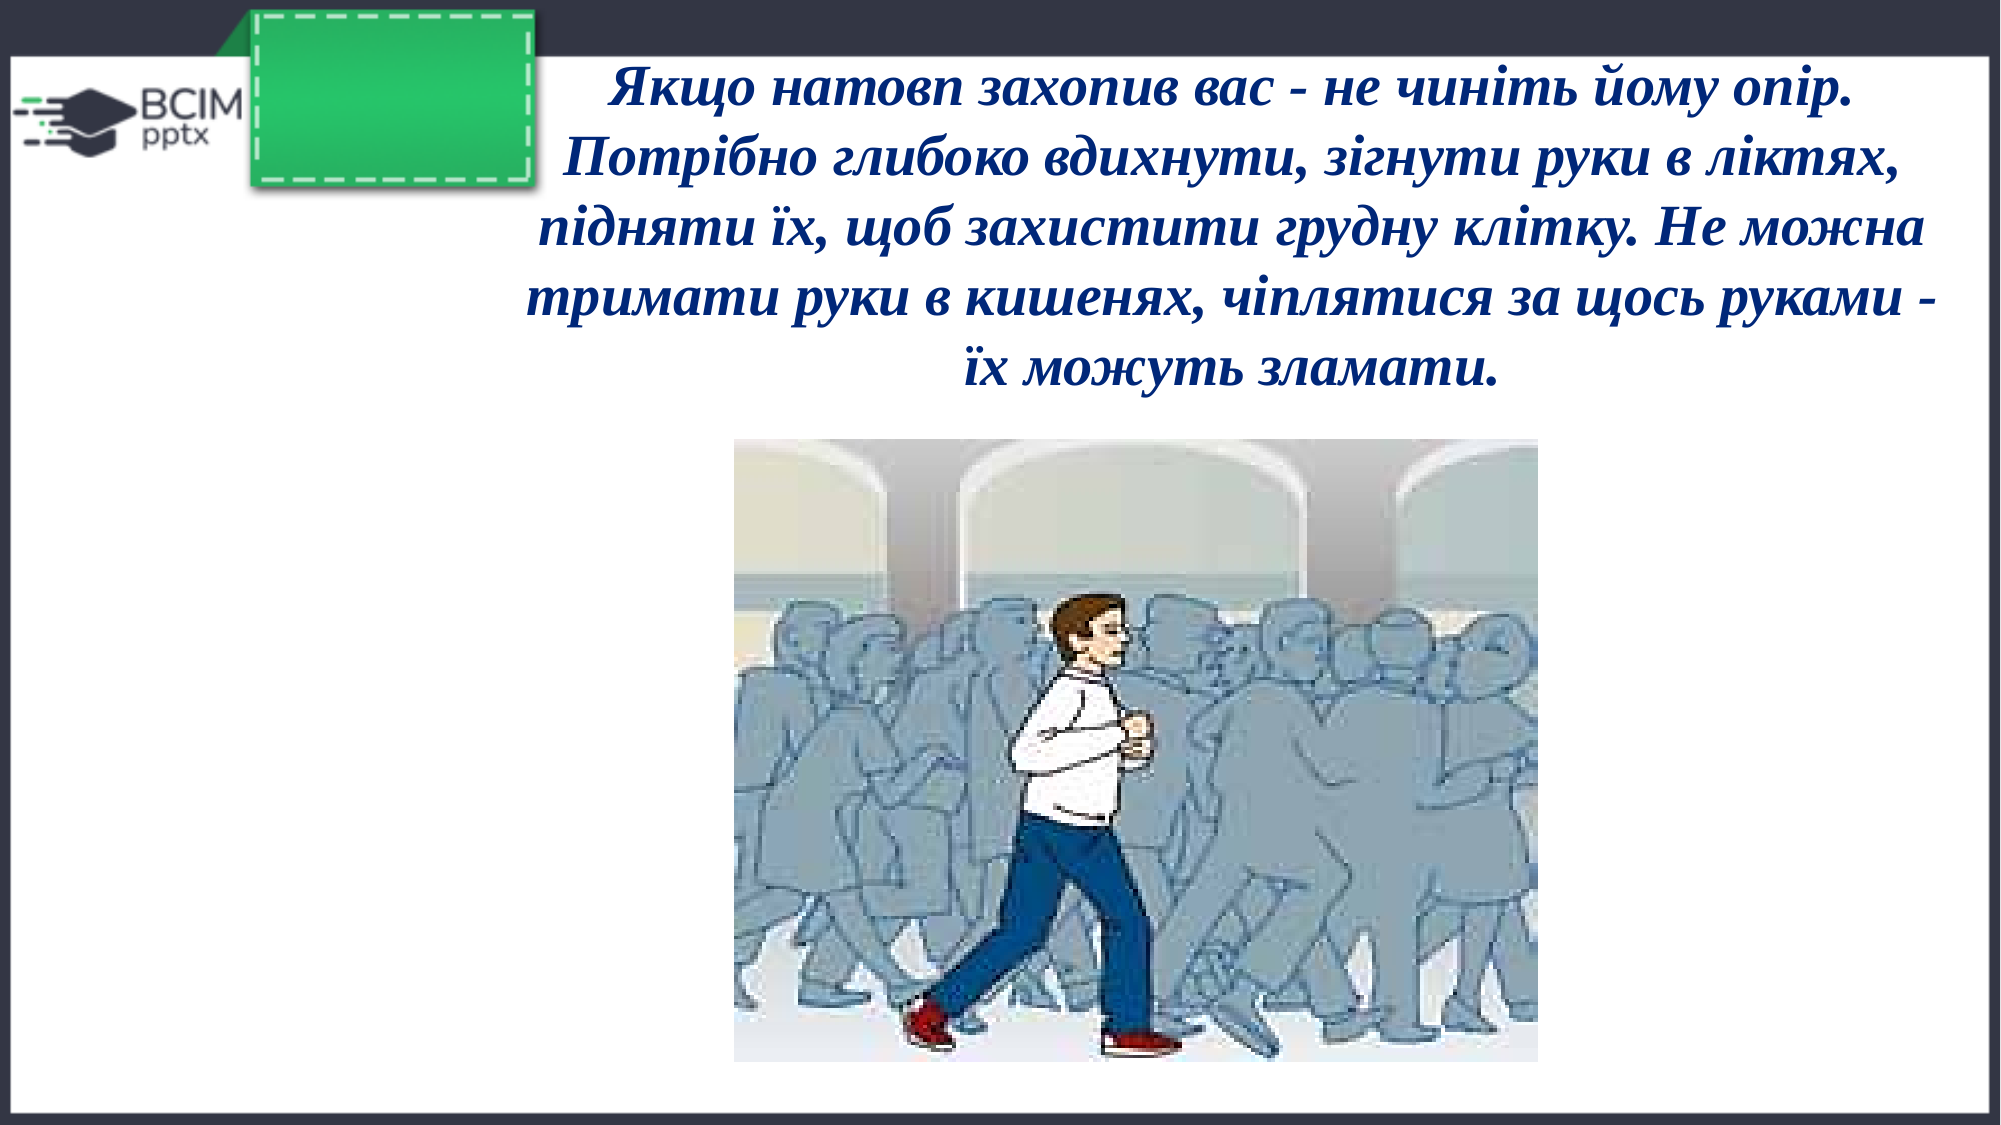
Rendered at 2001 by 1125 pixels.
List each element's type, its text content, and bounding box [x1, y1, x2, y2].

text_box Якщо натовп захопив вас - не чиніть йому опір. Потрібно глибоко вдихнути, зігнути руки в ліктях, підняти їх, щоб захистити грудну клітку. Не можна тримати руки в кишенях, чіплятися за щось руками - їх можуть зламати. [482, 40, 1983, 405]
picture [0, 0, 2001, 1125]
